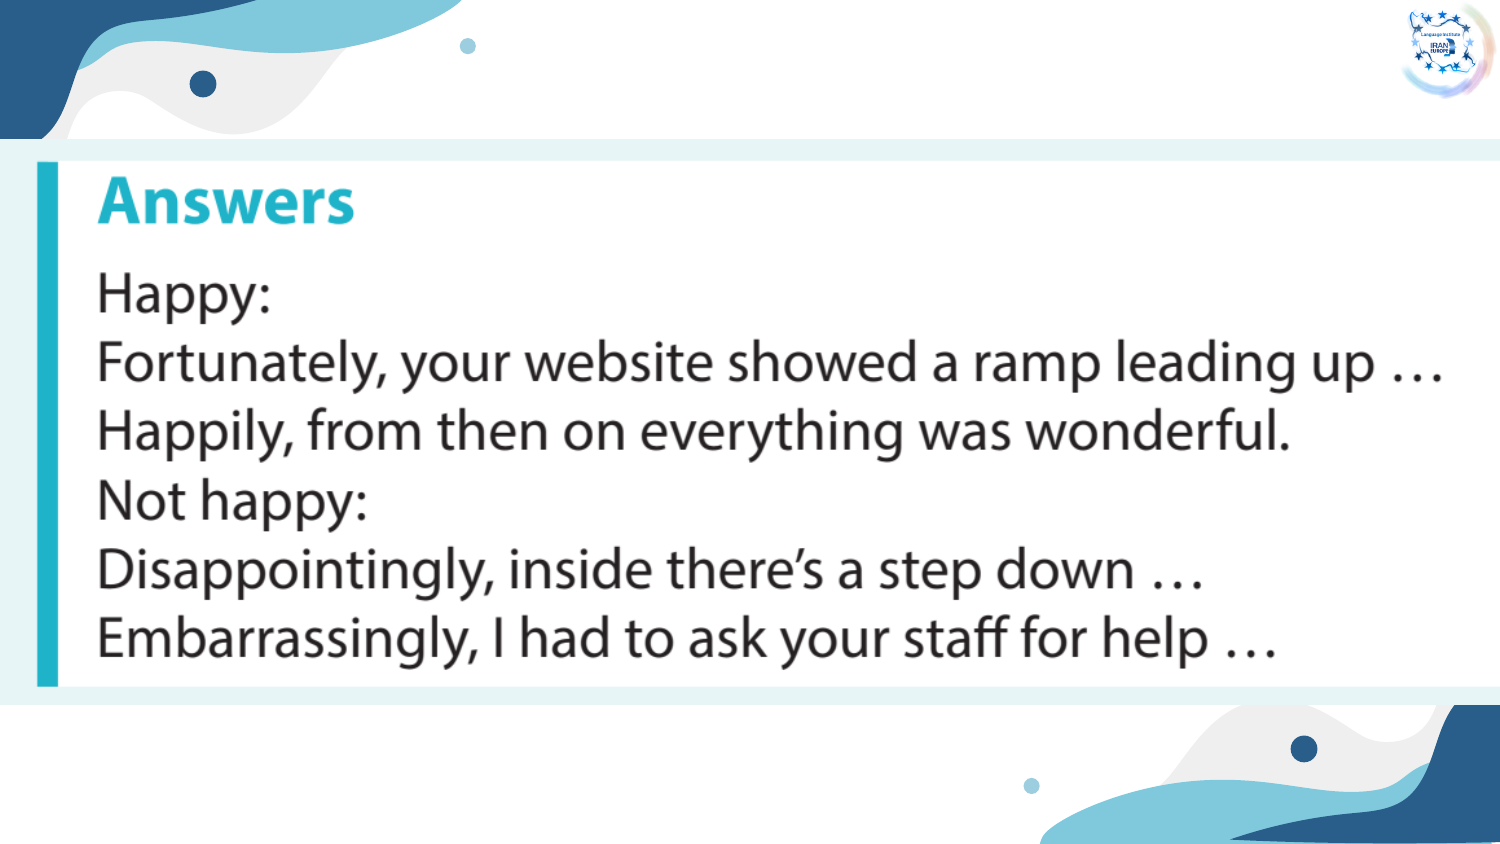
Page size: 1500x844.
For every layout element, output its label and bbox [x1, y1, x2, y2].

picture [0, 138, 1500, 705]
picture [1396, 0, 1500, 101]
